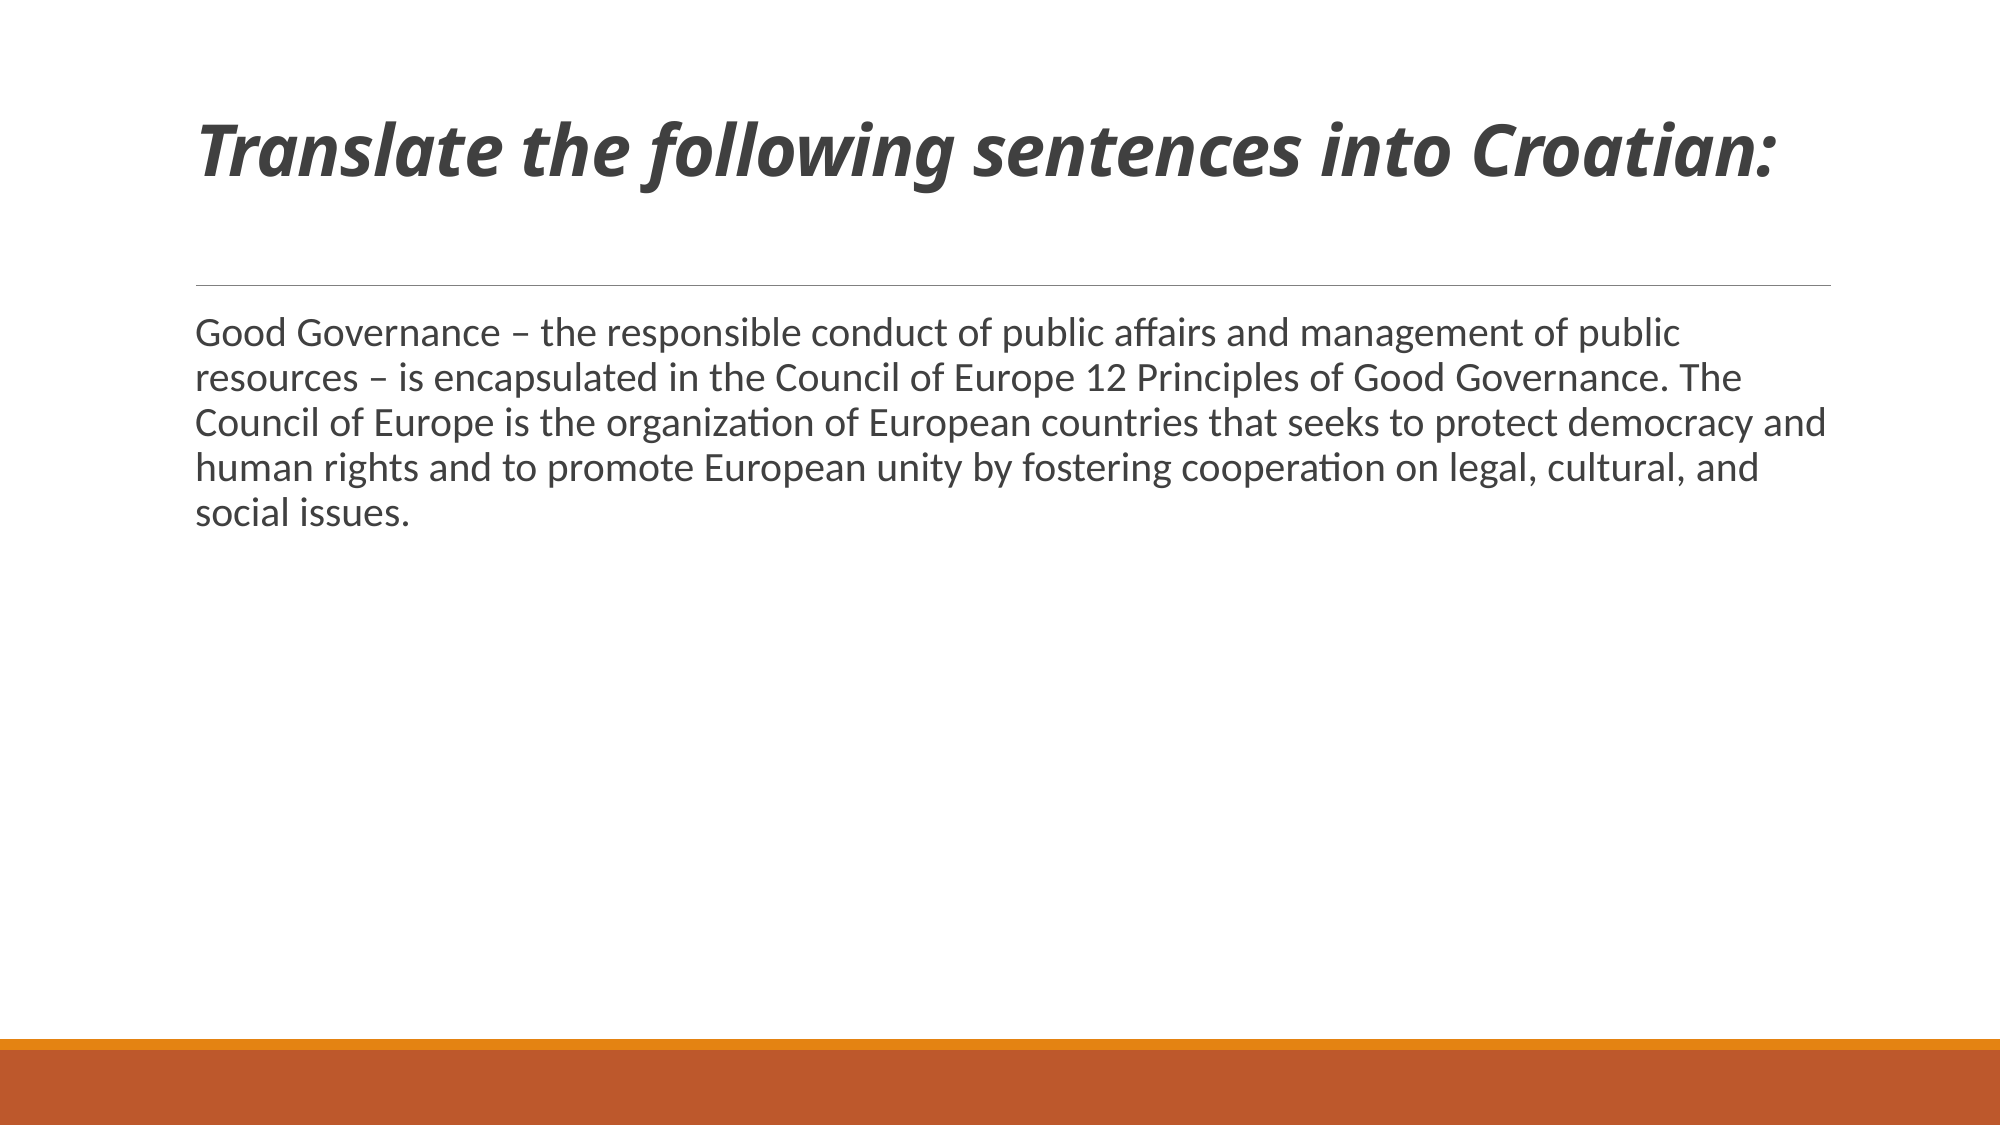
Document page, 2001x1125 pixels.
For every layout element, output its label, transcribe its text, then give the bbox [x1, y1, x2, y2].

title Translate the following sentences into Croatian: [180, 47, 1830, 285]
list Good Governance – the responsible conduct of public affairs and management of public resources – is encapsulated in the Council of Europe 12 Principles of Good Governance. The Council of Europe is the organization of European countries that seeks to protect democracy and human rights and to promote European unity by fostering cooperation on legal, cultural, and social issues. [180, 302, 1830, 963]
